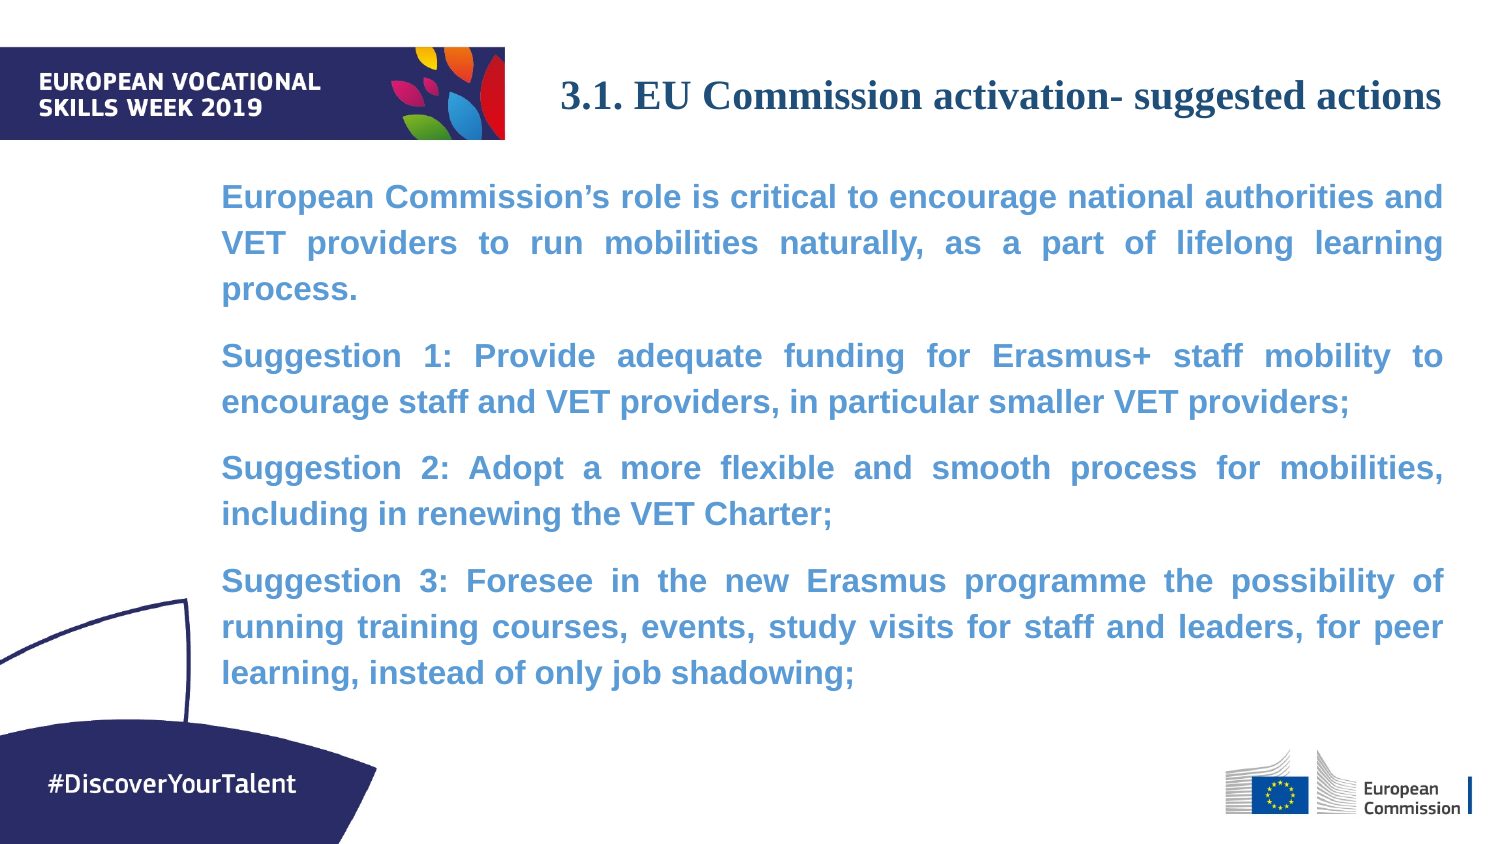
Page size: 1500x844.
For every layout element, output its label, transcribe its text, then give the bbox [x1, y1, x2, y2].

text_box European Commission’s role is critical to encourage national authorities and VET providers to run mobilities naturally, as a part of lifelong learning process. Suggestion 1: Provide adequate funding for Erasmus+ staff mobility to encourage staff and VET providers, in particular smaller VET providers; Suggestion 2: Adopt a more flexible and smooth process for mobilities, including in renewing the VET Charter; Suggestion 3: Foresee in the new Erasmus programme the possibility of running training courses, events, study visits for staff and leaders, for peer learning, instead of only job shadowing; [206, 161, 1461, 599]
picture [0, 0, 1500, 844]
text_box 3.1. EU Commission activation- suggested actions [513, 67, 1500, 156]
